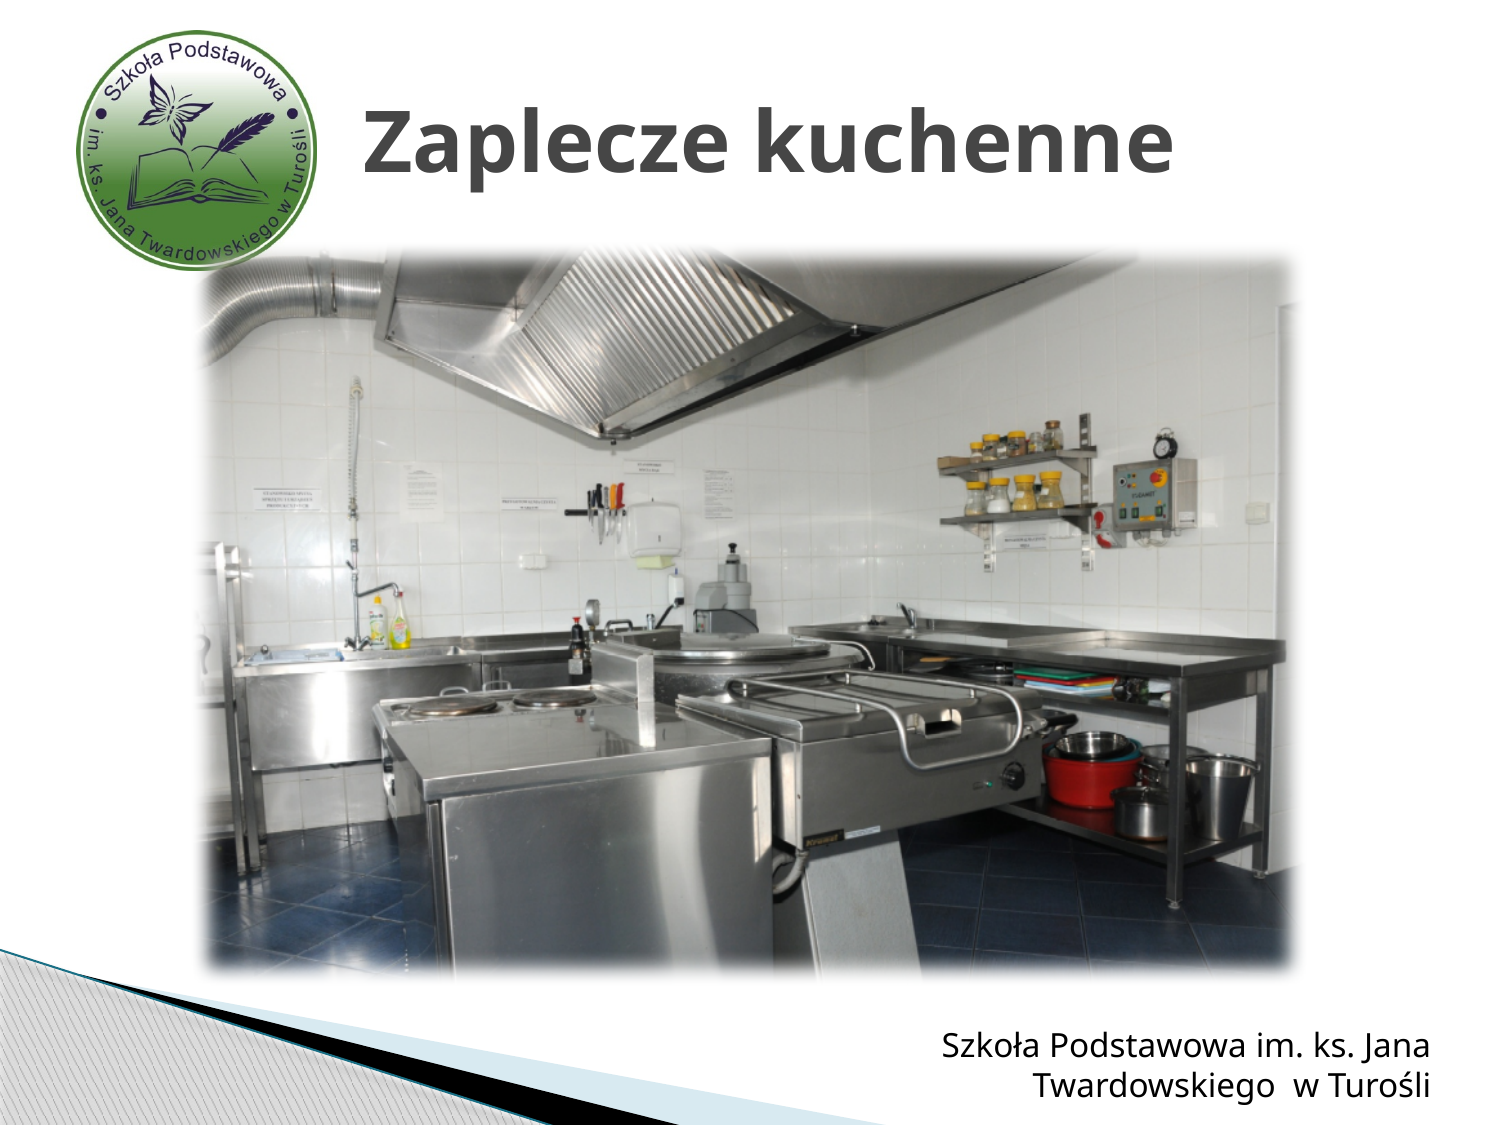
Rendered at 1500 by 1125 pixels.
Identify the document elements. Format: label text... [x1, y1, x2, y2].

title Zaplecze kuchenne [348, 45, 1425, 233]
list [190, 242, 1310, 986]
picture [76, 30, 317, 272]
footer Szkoła Podstawowa im. ks. Jana Twardowskiego w Turośli [718, 1051, 1447, 1112]
